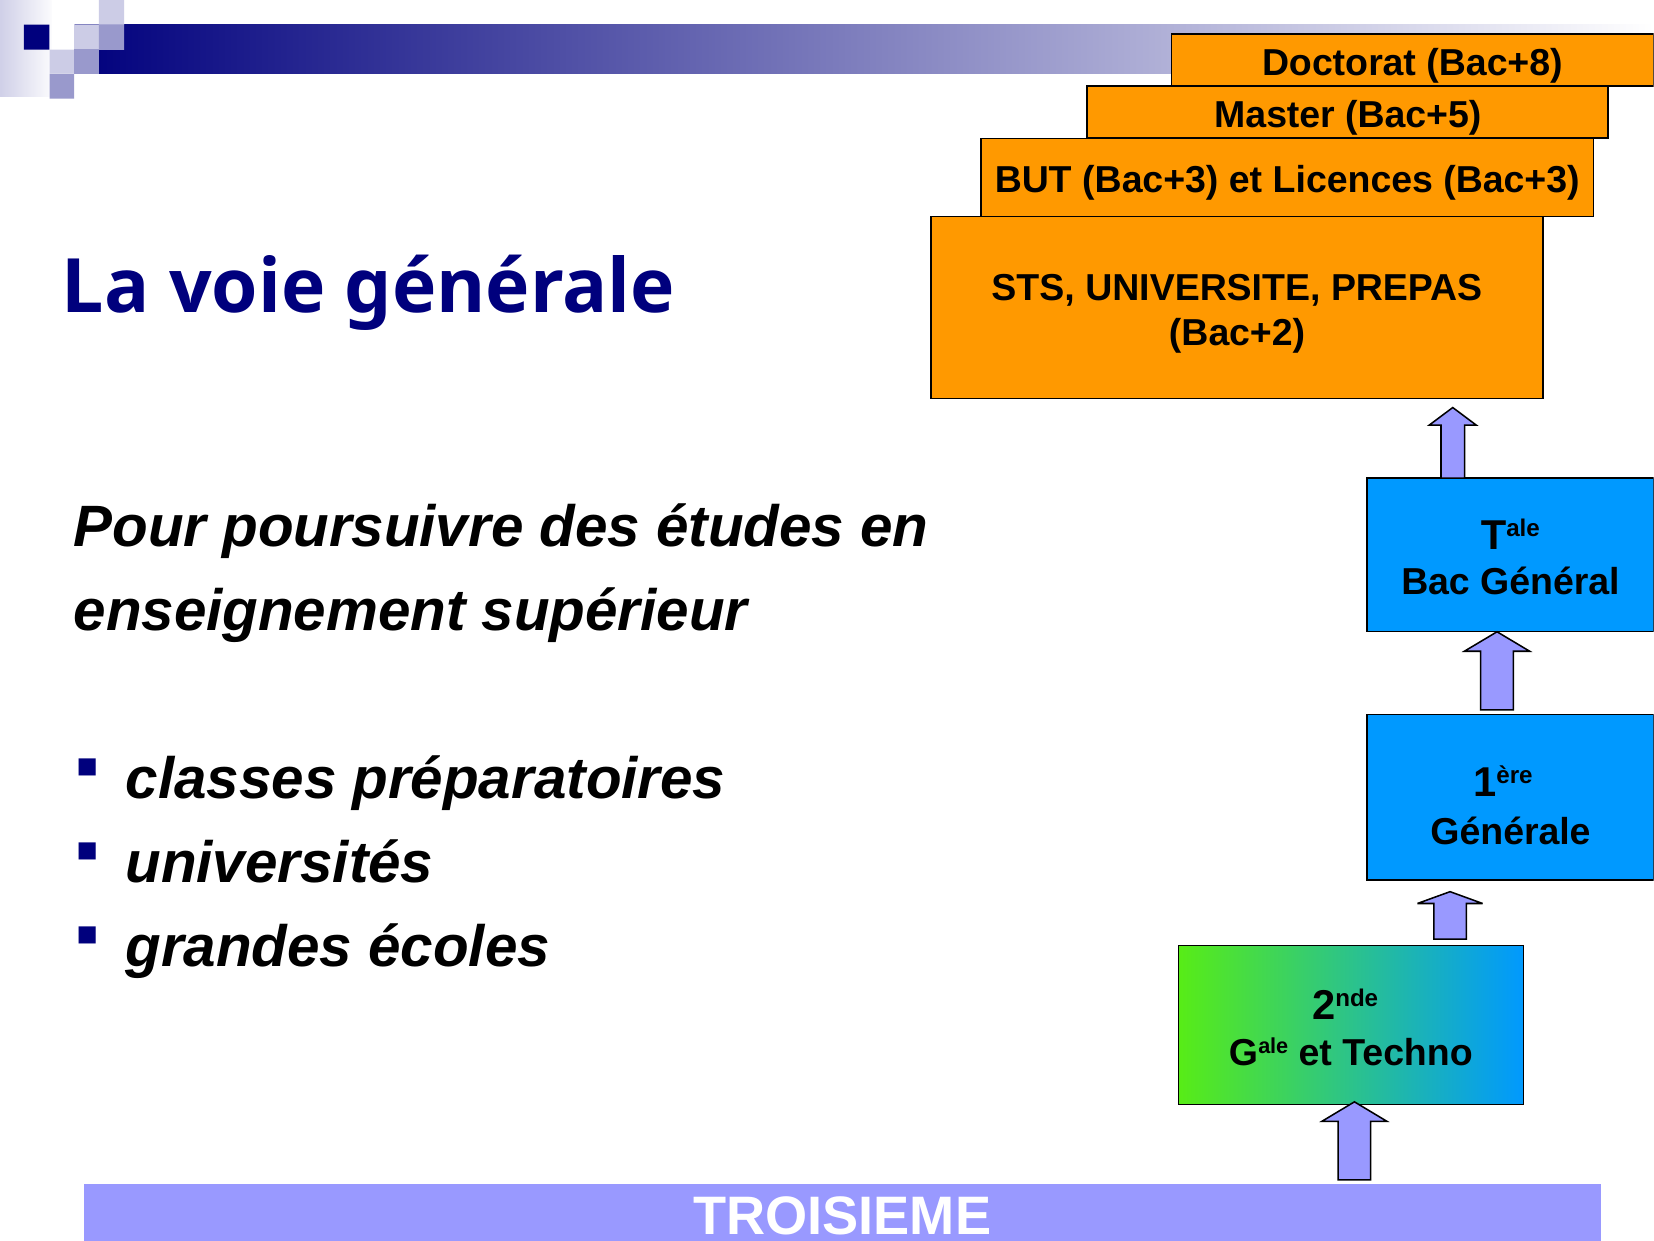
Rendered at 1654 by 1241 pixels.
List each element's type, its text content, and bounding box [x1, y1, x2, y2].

text_box [1321, 1101, 1387, 1180]
text_box 2nde Gale et Techno [1178, 945, 1524, 1105]
text_box [1464, 631, 1530, 710]
text_box [1417, 891, 1483, 940]
text_box STS, UNIVERSITE, PREPAS (Bac+2) [931, 216, 1544, 399]
text_box TROISIEME [84, 1184, 1601, 1241]
text_box BUT (Bac+3) et Licences (Bac+3) [981, 138, 1594, 217]
text_box Doctorat (Bac+8) [1171, 33, 1654, 87]
text_box La voie générale [47, 230, 803, 336]
text_box 1ère Générale [1367, 714, 1654, 880]
text_box [1429, 407, 1477, 479]
text_box Master (Bac+5) [1087, 86, 1609, 138]
text_box Tale Bac Général [1367, 478, 1654, 632]
text_box Pour poursuivre des études en enseignement supérieur classes préparatoires universités grandes écoles [59, 466, 969, 986]
